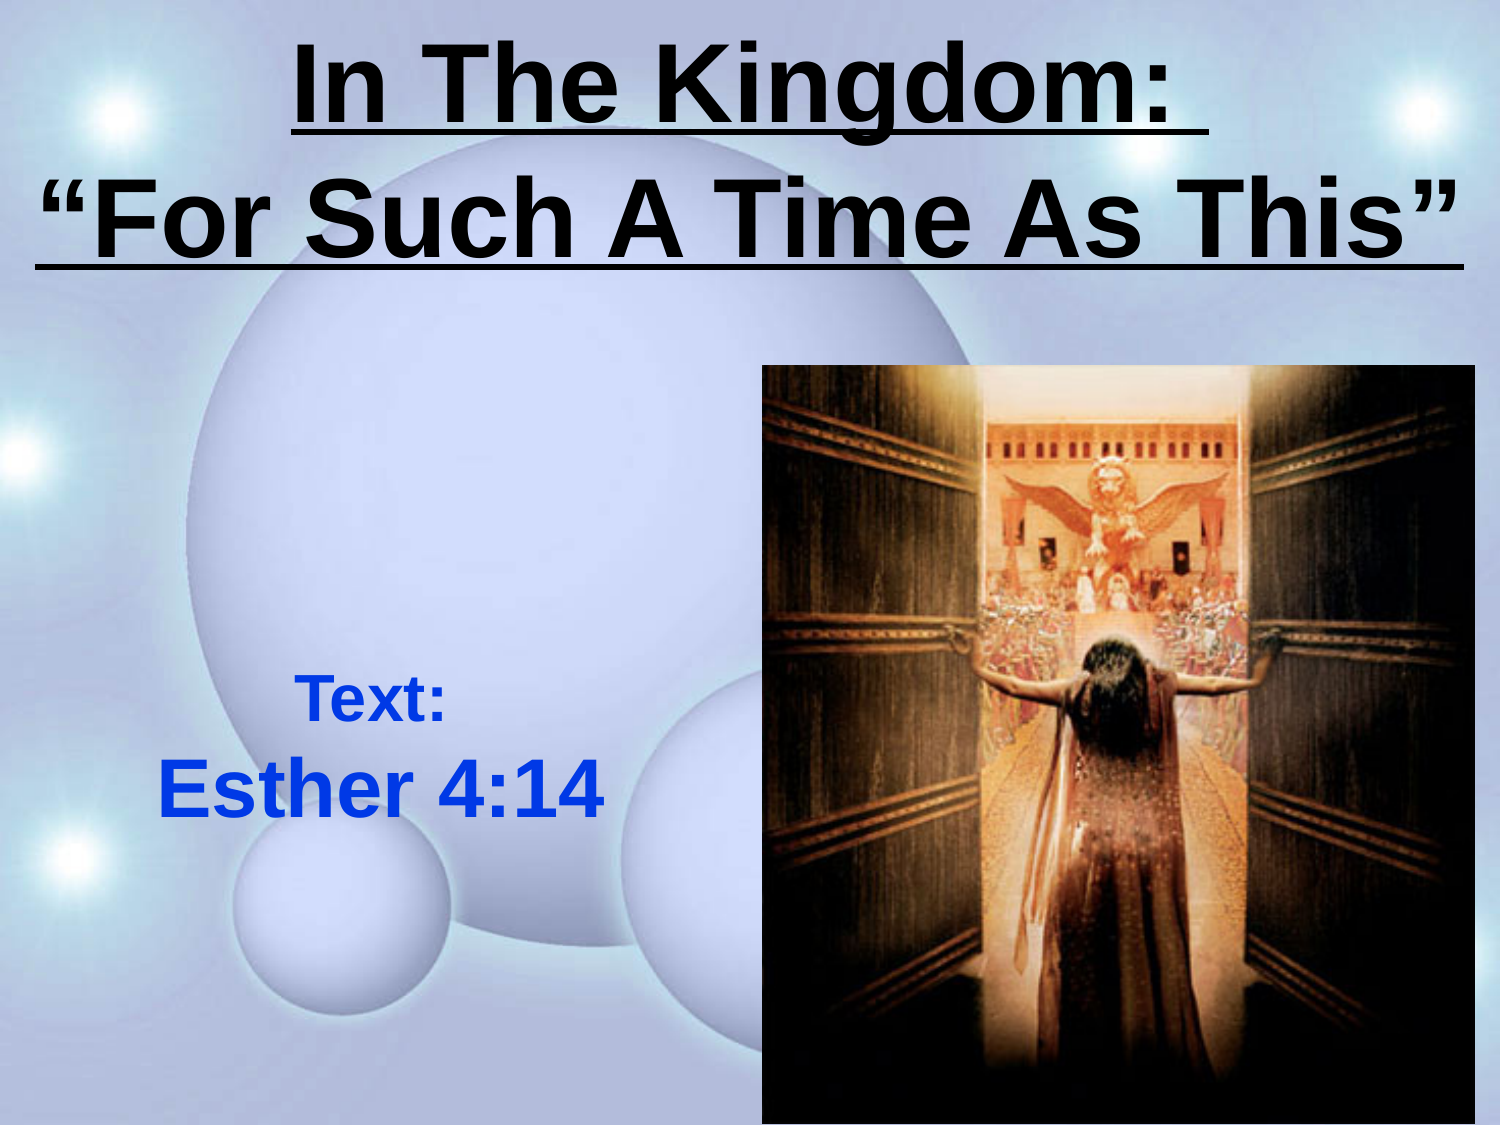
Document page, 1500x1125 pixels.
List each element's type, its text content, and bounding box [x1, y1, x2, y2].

picture [0, 365, 1500, 1125]
text_box Text: Esther 4:14 [0, 451, 757, 1038]
title In The Kingdom: “For Such A Time As This” [0, 0, 1500, 371]
